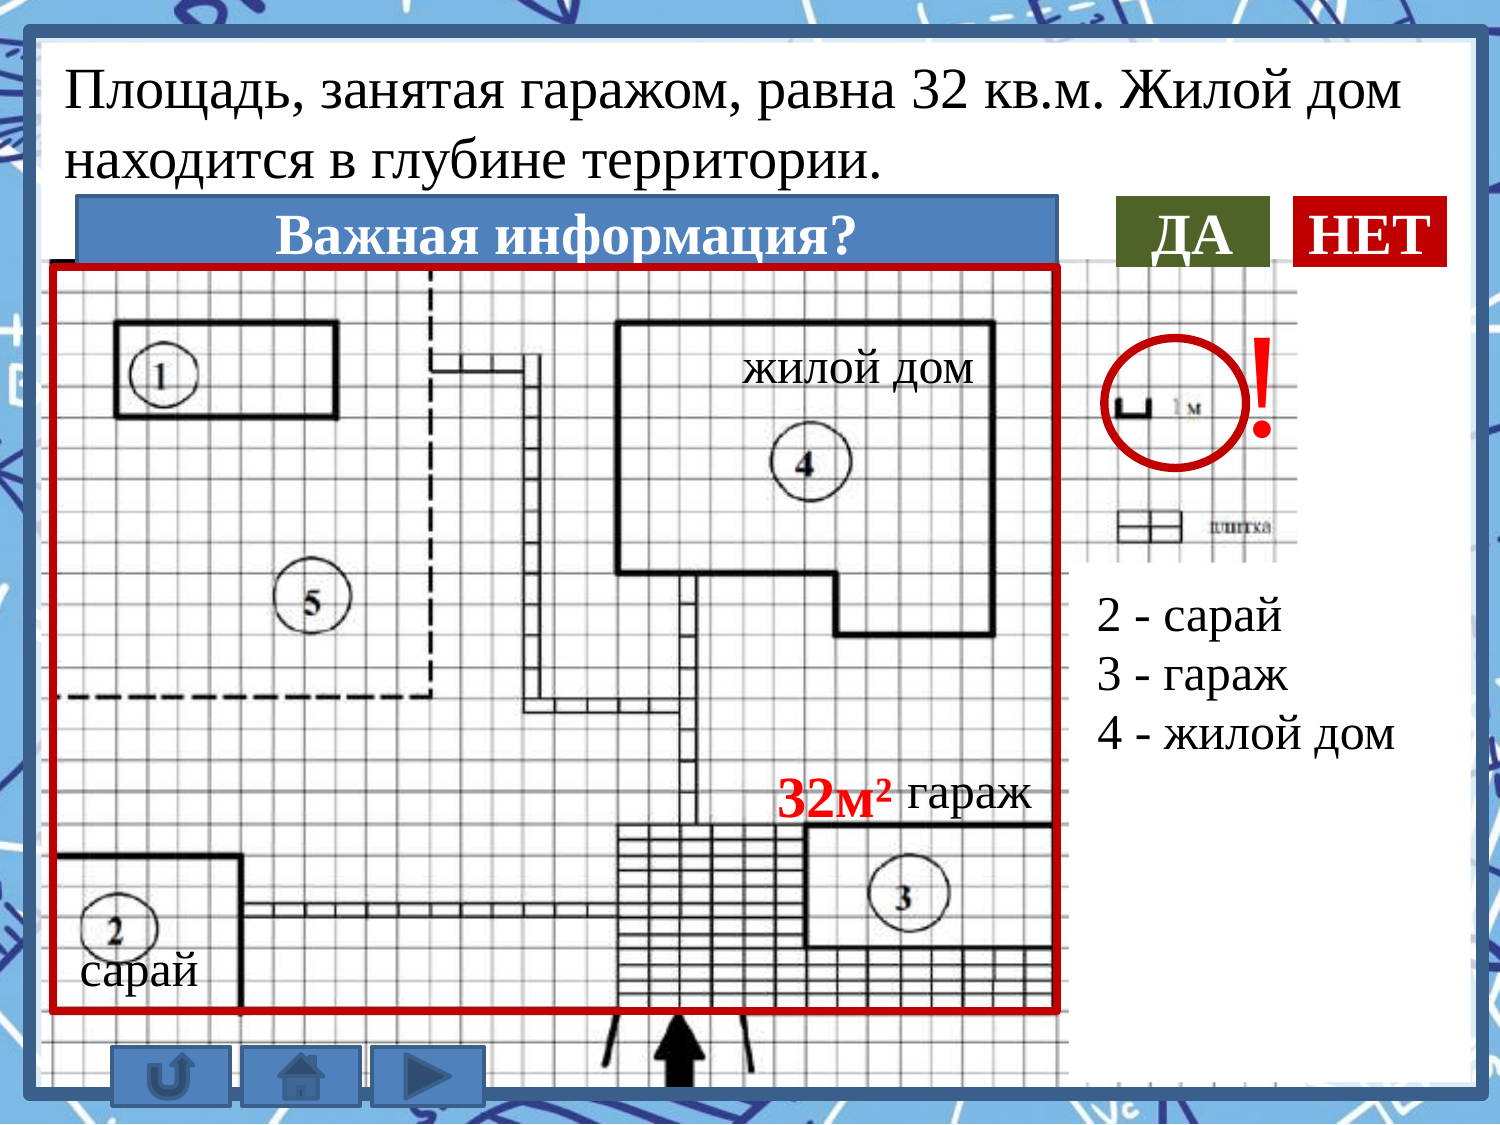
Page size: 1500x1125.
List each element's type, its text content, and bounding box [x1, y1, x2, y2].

text_box НЕТ [1291, 194, 1449, 269]
text_box [110, 1045, 232, 1108]
text_box 32м² [762, 751, 908, 837]
text_box Площадь, занятая гаражом, равна 32 кв.м. Жилой дом находится в глубине территории. [49, 42, 1432, 198]
text_box [51, 265, 1059, 1013]
text_box [370, 1045, 486, 1108]
text_box гараж [892, 751, 1047, 827]
picture [0, 0, 1500, 1124]
text_box 2 - сарай [1081, 574, 1298, 633]
text_box ! [1222, 278, 1303, 474]
text_box ДА [1114, 194, 1272, 269]
text_box сарай [64, 928, 201, 1020]
text_box Важная информация? [75, 194, 1059, 265]
text_box [1102, 335, 1222, 471]
text_box 3 - гараж [1081, 633, 1303, 709]
text_box жилой дом [727, 326, 990, 401]
text_box 4 - жилой дом [1082, 692, 1411, 768]
text_box [240, 1045, 362, 1108]
